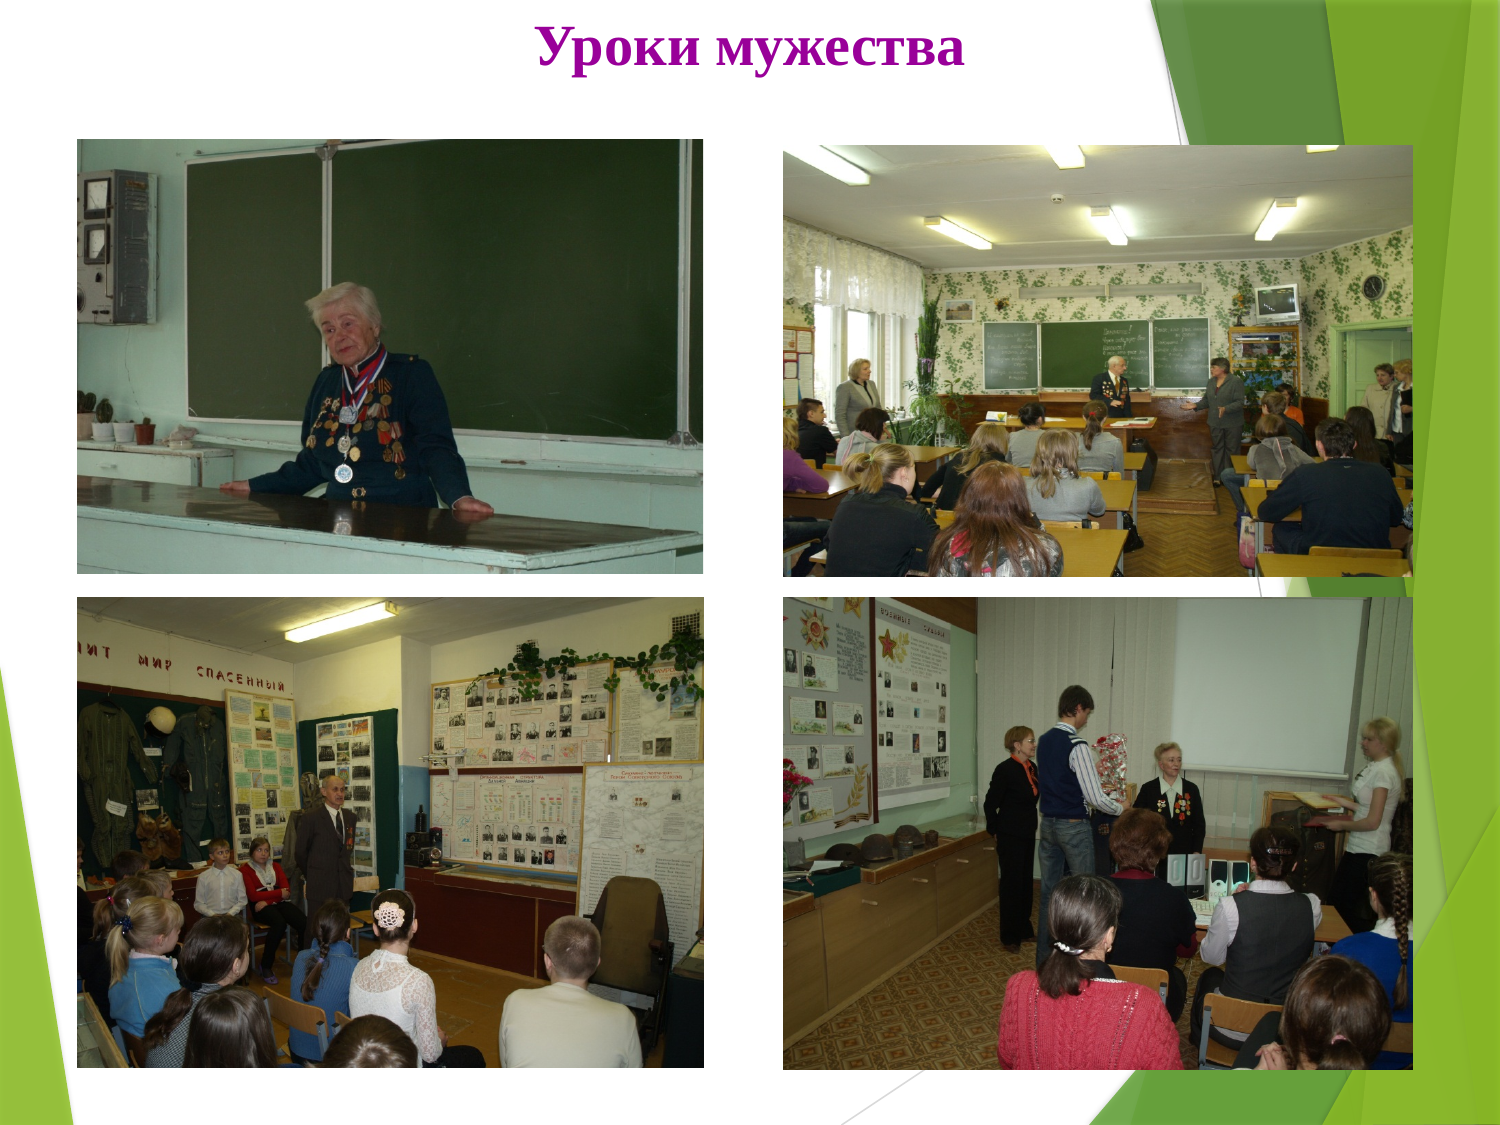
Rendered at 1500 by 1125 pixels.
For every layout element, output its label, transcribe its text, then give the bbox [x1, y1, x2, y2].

picture [783, 597, 1414, 1070]
picture [76, 138, 704, 575]
title Уроки мужества [0, 0, 1500, 140]
picture [76, 597, 704, 1068]
picture [783, 145, 1414, 577]
